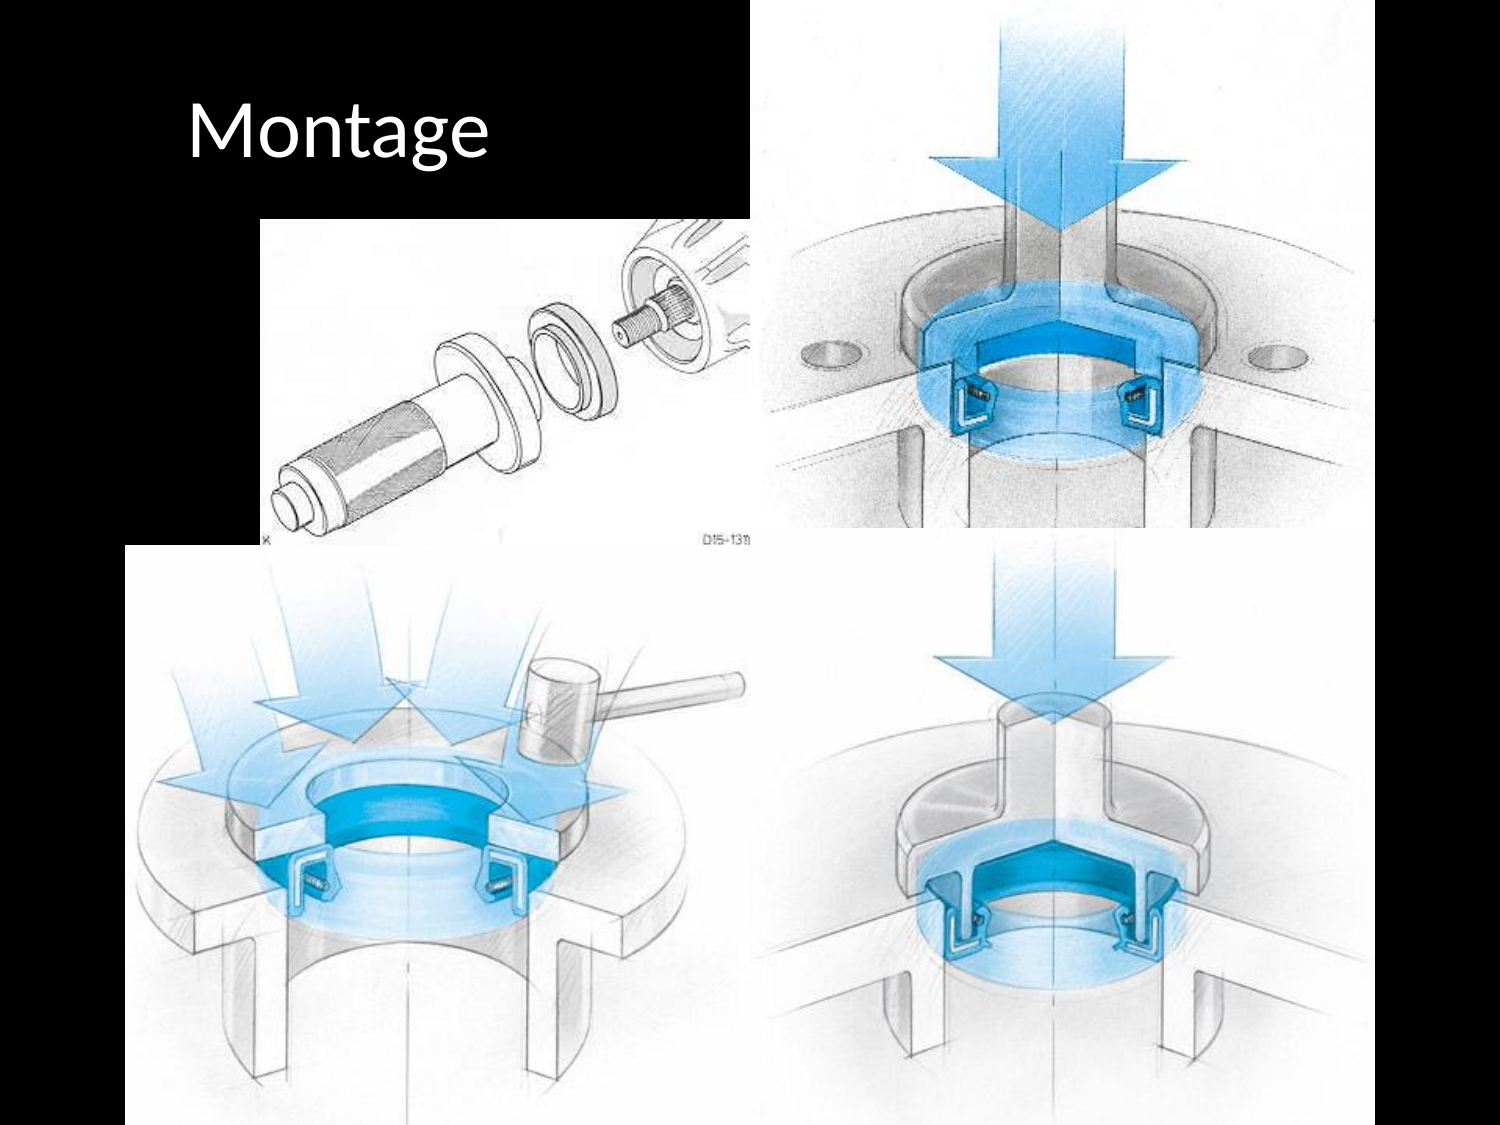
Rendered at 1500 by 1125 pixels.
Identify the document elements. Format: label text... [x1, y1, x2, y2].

picture [124, 0, 1376, 1125]
text_box Montage [171, 66, 632, 182]
